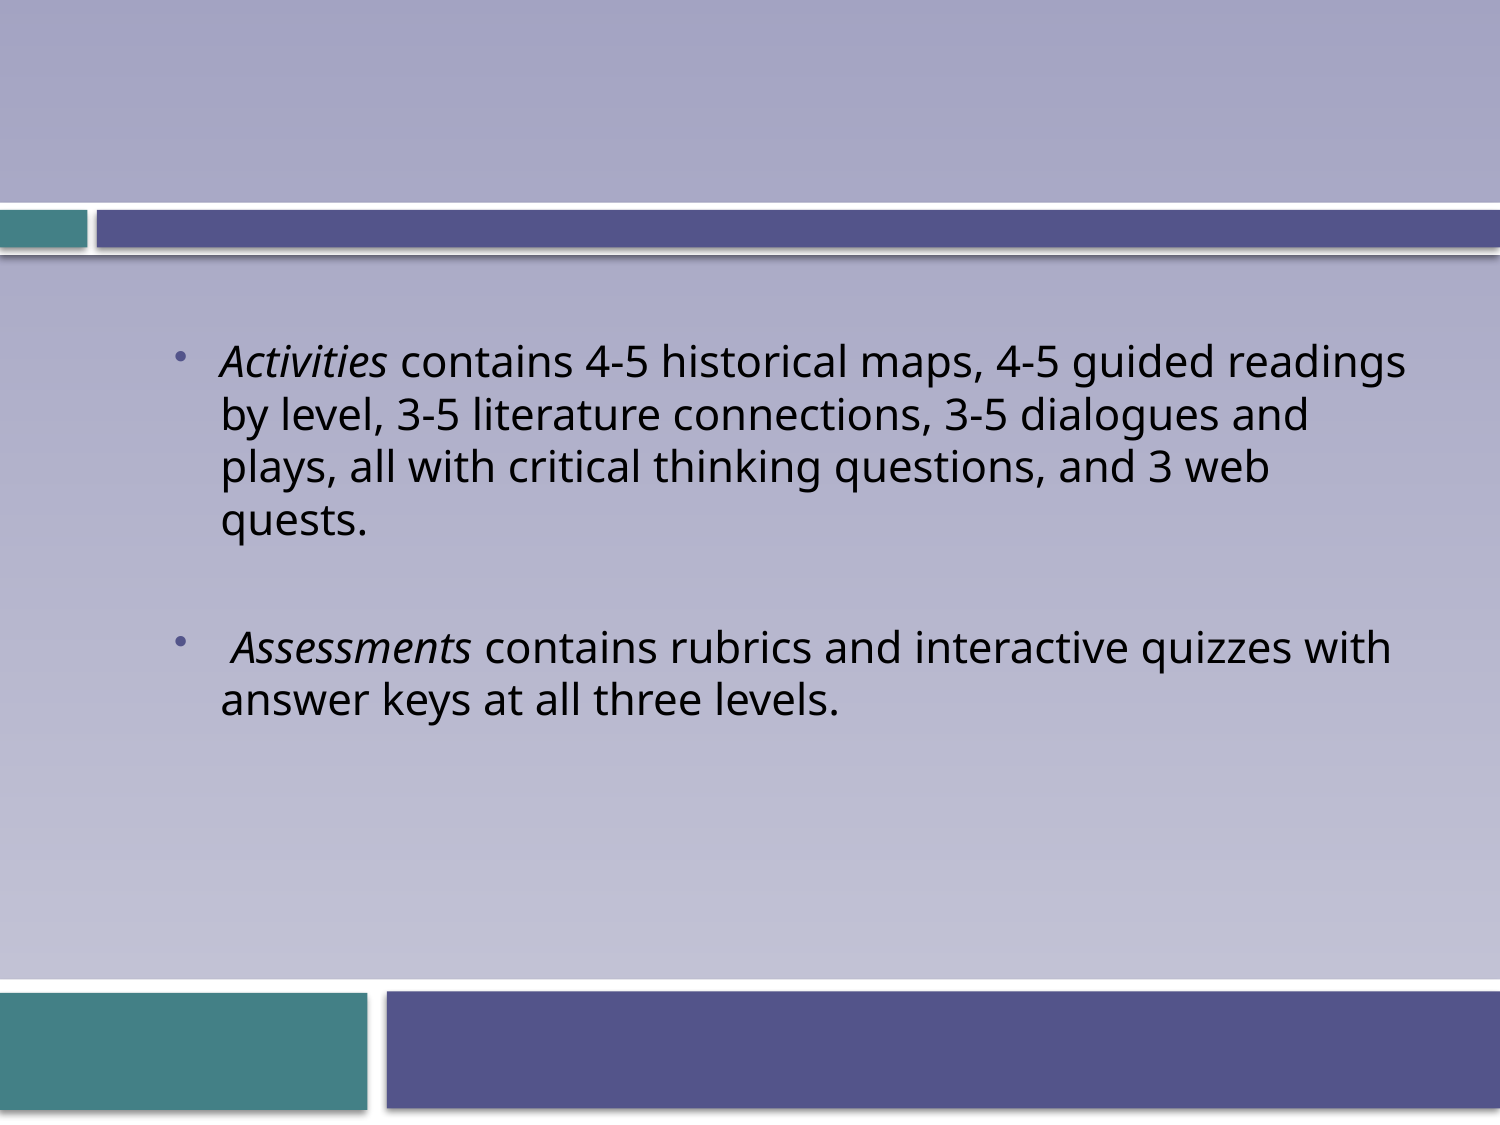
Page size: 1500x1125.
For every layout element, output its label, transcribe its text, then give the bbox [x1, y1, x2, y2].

list Activities contains 4-5 historical maps, 4-5 guided readings by level, 3-5 literature connections, 3-5 dialogues and plays, all with critical thinking questions, and 3 web quests. Assessments contains rubrics and interactive quizzes with answer keys at all three levels. [100, 262, 1439, 1006]
